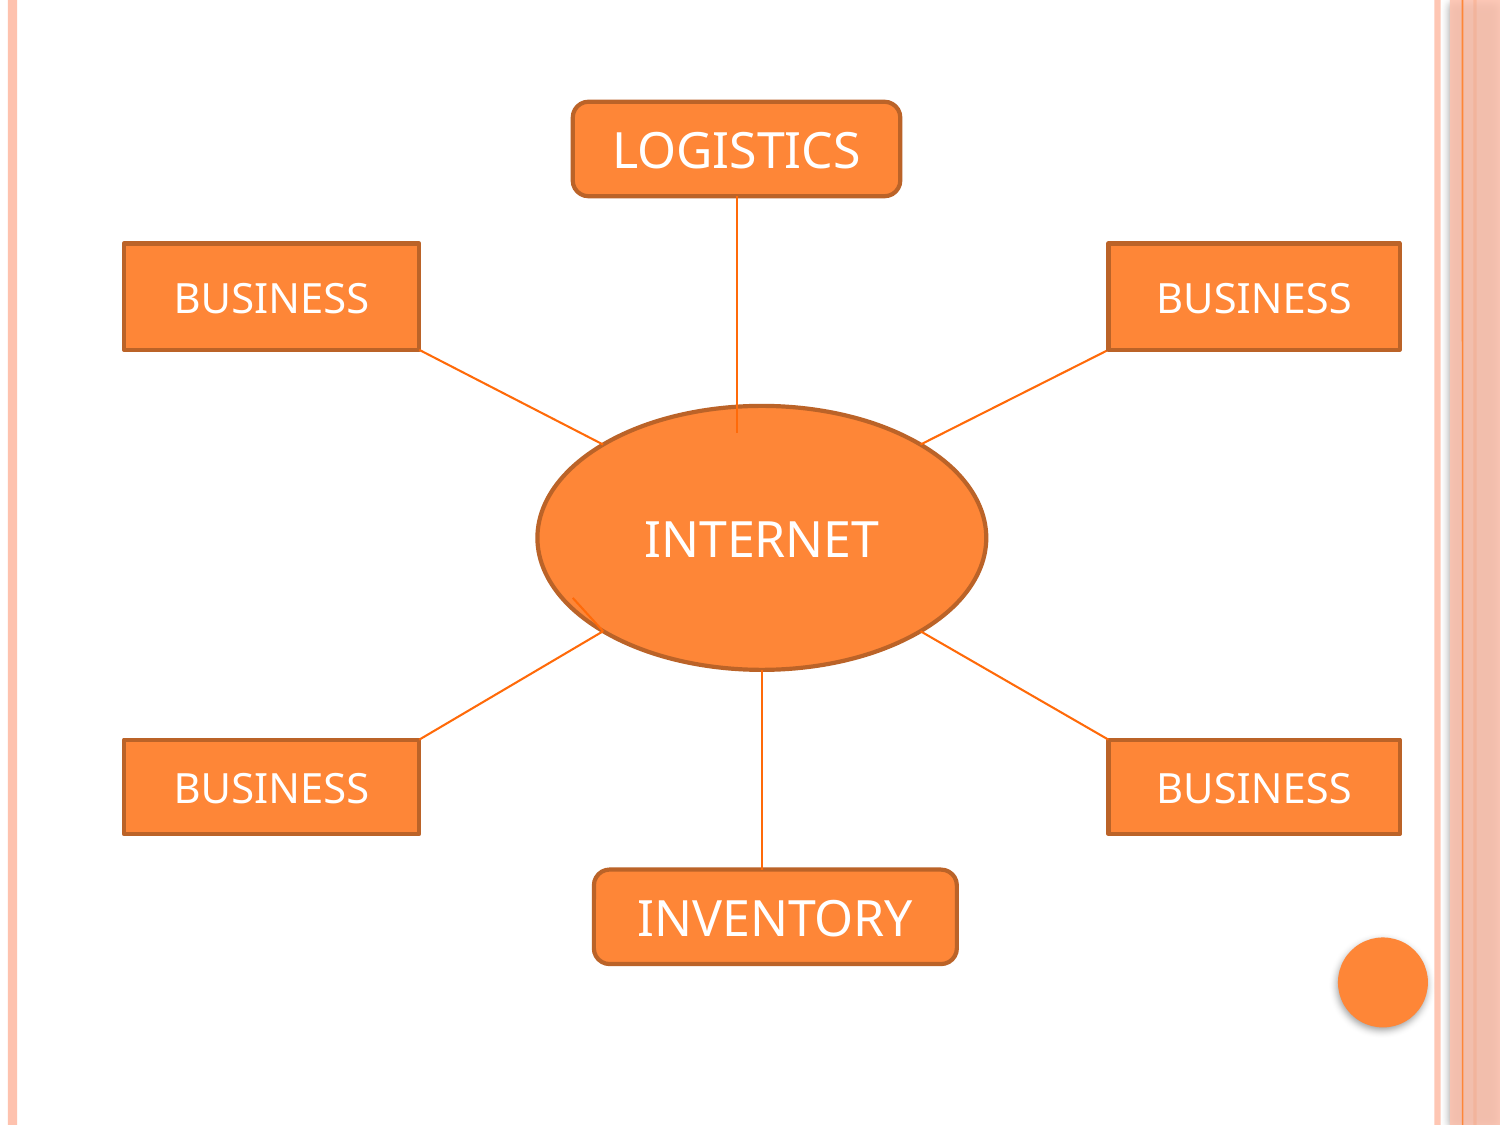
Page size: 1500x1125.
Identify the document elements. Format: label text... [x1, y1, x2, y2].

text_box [418, 630, 604, 741]
text_box LOGISTICS [570, 99, 903, 199]
text_box INTERNET [535, 403, 989, 672]
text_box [572, 597, 604, 630]
text_box BUSINESS [1106, 738, 1402, 836]
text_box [919, 349, 1109, 446]
text_box INVENTORY [591, 867, 959, 967]
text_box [418, 349, 604, 446]
text_box BUSINESS [122, 241, 421, 352]
text_box BUSINESS [122, 738, 421, 836]
text_box BUSINESS [1106, 241, 1402, 352]
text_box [919, 630, 1109, 741]
